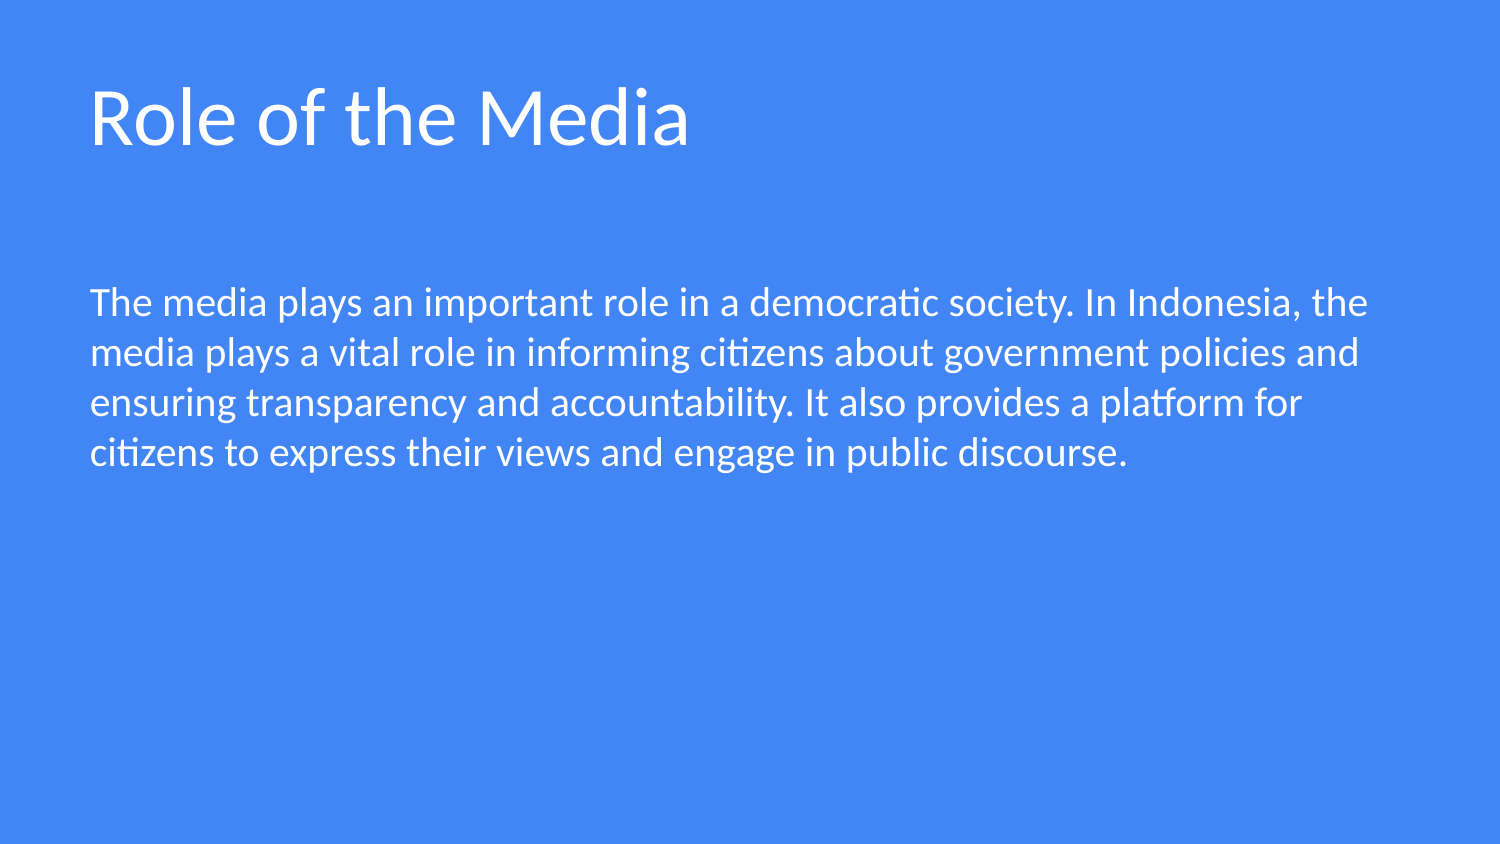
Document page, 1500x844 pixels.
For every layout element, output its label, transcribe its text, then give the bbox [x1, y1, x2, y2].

text_box The media plays an important role in a democratic society. In Indonesia, the media plays a vital role in informing citizens about government policies and ensuring transparency and accountability. It also provides a platform for citizens to express their views and engage in public discourse. [74, 224, 1425, 525]
text_box Role of the Media [74, 37, 1425, 188]
